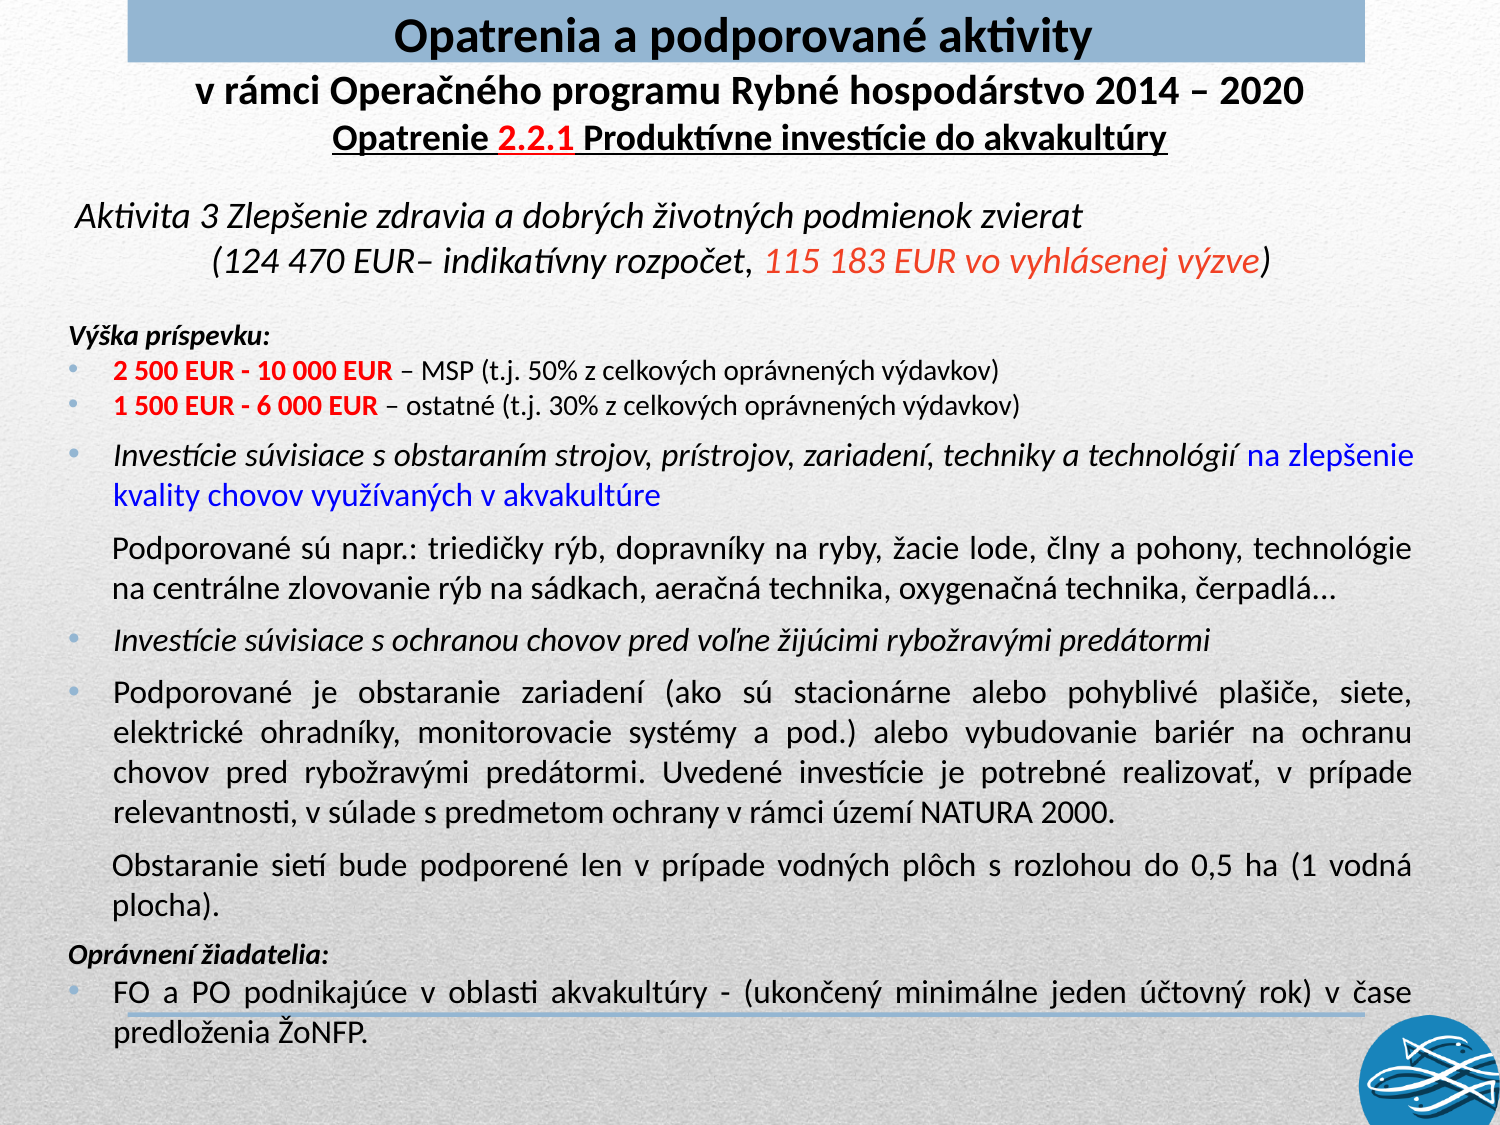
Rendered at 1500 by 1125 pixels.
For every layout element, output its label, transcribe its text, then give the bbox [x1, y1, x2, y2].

text_box Opatrenia a podporované aktivity v rámci Operačného programu Rybné hospodárstvo 2014 – 2020 Opatrenie 2.2.1 Produktívne investície do akvakultúry [53, 0, 1447, 211]
picture [0, 0, 1500, 1125]
list Aktivita 3 Zlepšenie zdravia a dobrých životných podmienok zvierat (124 470 EUR– indikatívny rozpočet, 115 183 EUR vo vyhlásenej výzve) Výška príspevku: 2 500 EUR - 10 000 EUR – MSP (t.j. 50% z celkových oprávnených výdavkov) 1 500 EUR - 6 000 EUR – ostatné (t.j. 30% z celkových oprávnených výdavkov) Investície súvisiace s obstaraním strojov, prístrojov, zariadení, techniky a technológií na zlepšenie kvality chovov využívaných v akvakultúre Podporované sú napr.: triedičky rýb, dopravníky na ryby, žacie lode, člny a pohony, technológie na centrálne zlovovanie rýb na sádkach, aeračná technika, oxygenačná technika, čerpadlá... Investície súvisiace s ochranou chovov pred voľne žijúcimi rybožravými predátormi Podporované je obstaranie zariadení (ako sú stacionárne alebo pohyblivé plašiče, siete, elektrické ohradníky, monitorovacie systémy a pod.) alebo vybudovanie bariér na ochranu chovov pred rybožravými predátormi. Uvedené investície je potrebné realizovať, v prípade relevantnosti, v súlade s predmetom ochrany v rámci území NATURA 2000. Obstaranie sietí bude podporené len v prípade vodných plôch s rozlohou do 0,5 ha (1 vodná plocha). Oprávnení žiadatelia: FO a PO podnikajúce v oblasti akvakultúry - (ukončený minimálne jeden účtovný rok) v čase predloženia ŽoNFP. [53, 243, 1430, 988]
